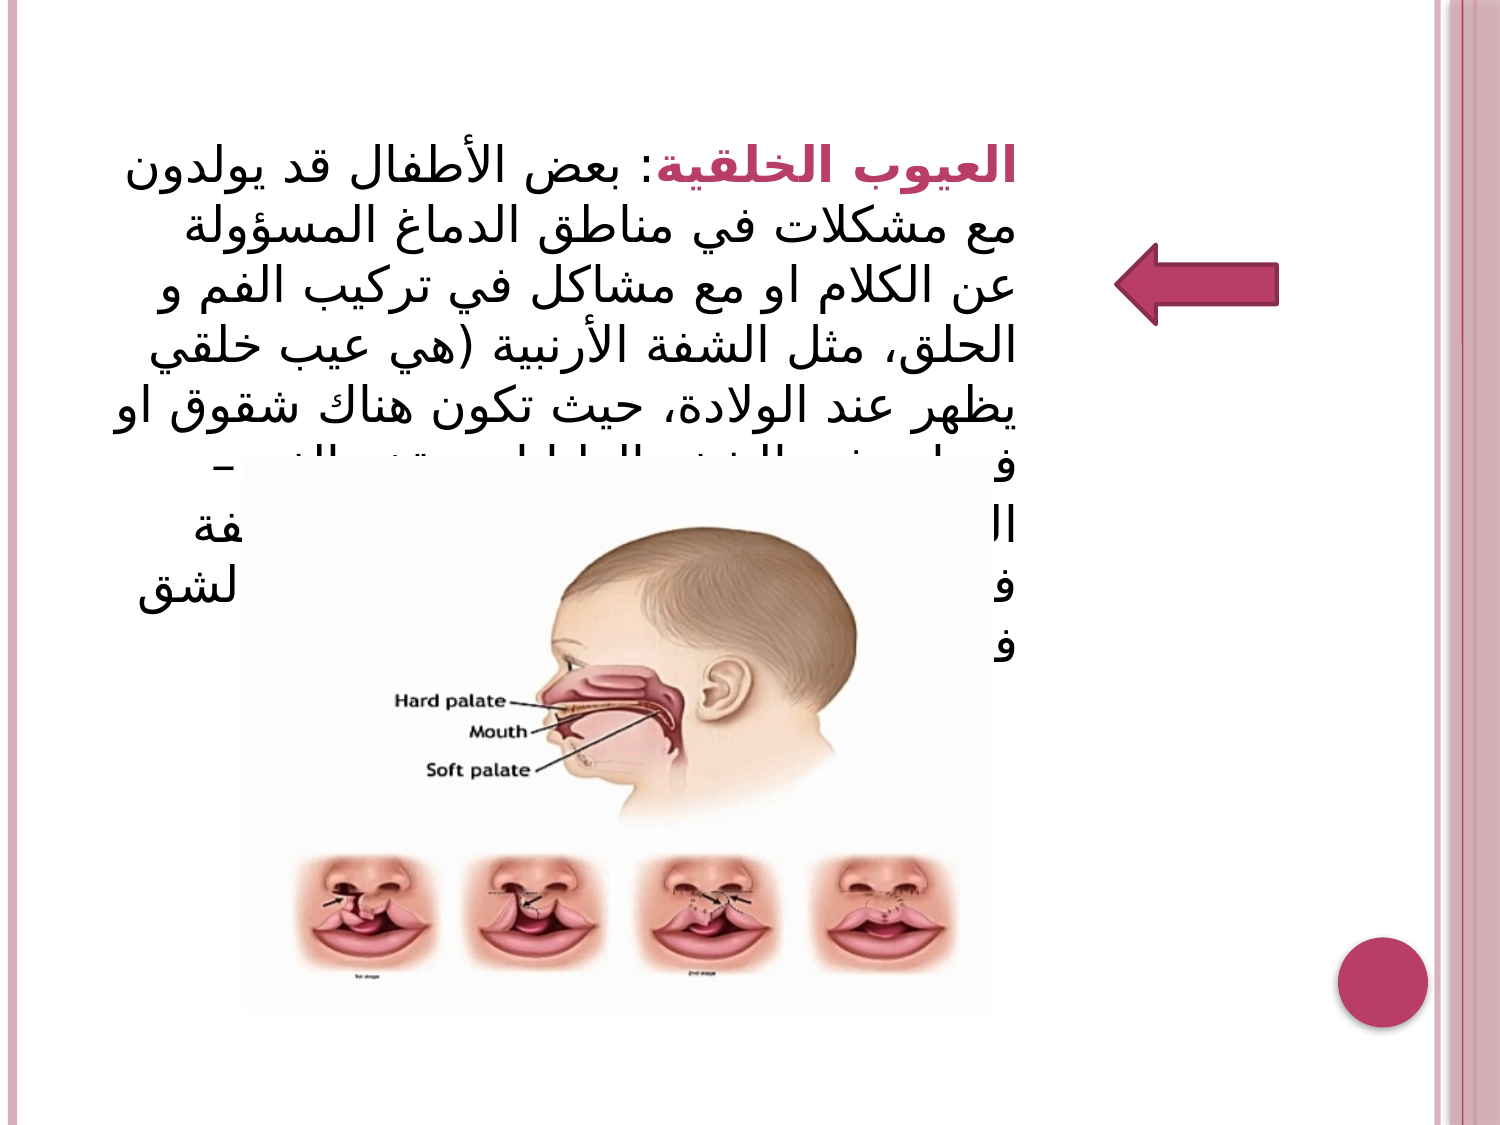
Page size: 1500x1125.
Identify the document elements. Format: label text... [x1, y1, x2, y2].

text_box [1114, 242, 1279, 327]
text_box العيوب الخلقية: بعض الأطفال قد يولدون مع مشكلات في مناطق الدماغ المسؤولة عن الكلام او مع مشاكل في تركيب الفم و الحلق، مثل الشفة الأرنبية (هي عيب خلقي يظهر عند الولادة، حيث تكون هناك شقوق او فتحات في الشفة العليا او سقف الفم – الحنك – يمكن ان يكون الشق في الشفة فقط او يمتد الى الحنك ، و قد يظهر الشق في جانب واحد او في كلا الجانبين) [100, 125, 1034, 681]
picture [241, 455, 995, 1012]
